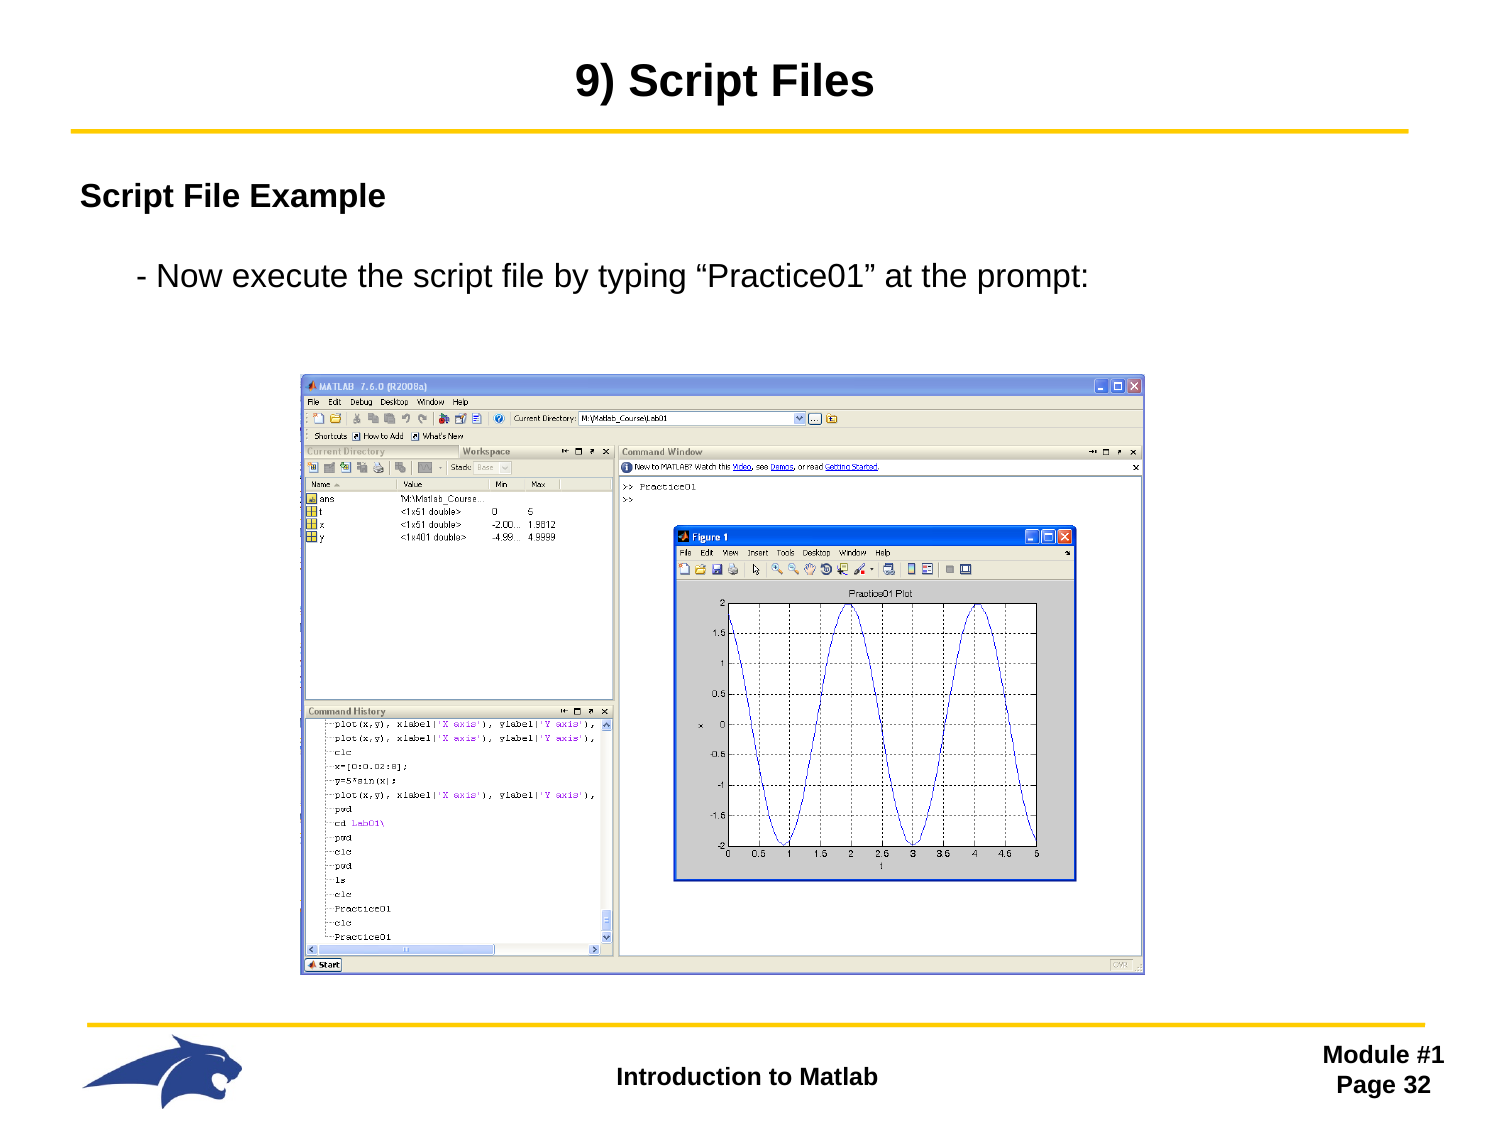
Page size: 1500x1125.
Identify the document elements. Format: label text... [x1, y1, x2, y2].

picture [299, 374, 1145, 976]
list Script File Example - Now execute the script file by typing “Practice01” at the prompt: [64, 166, 1454, 1000]
title 9) Script Files [87, 37, 1363, 120]
picture [82, 1034, 242, 1109]
